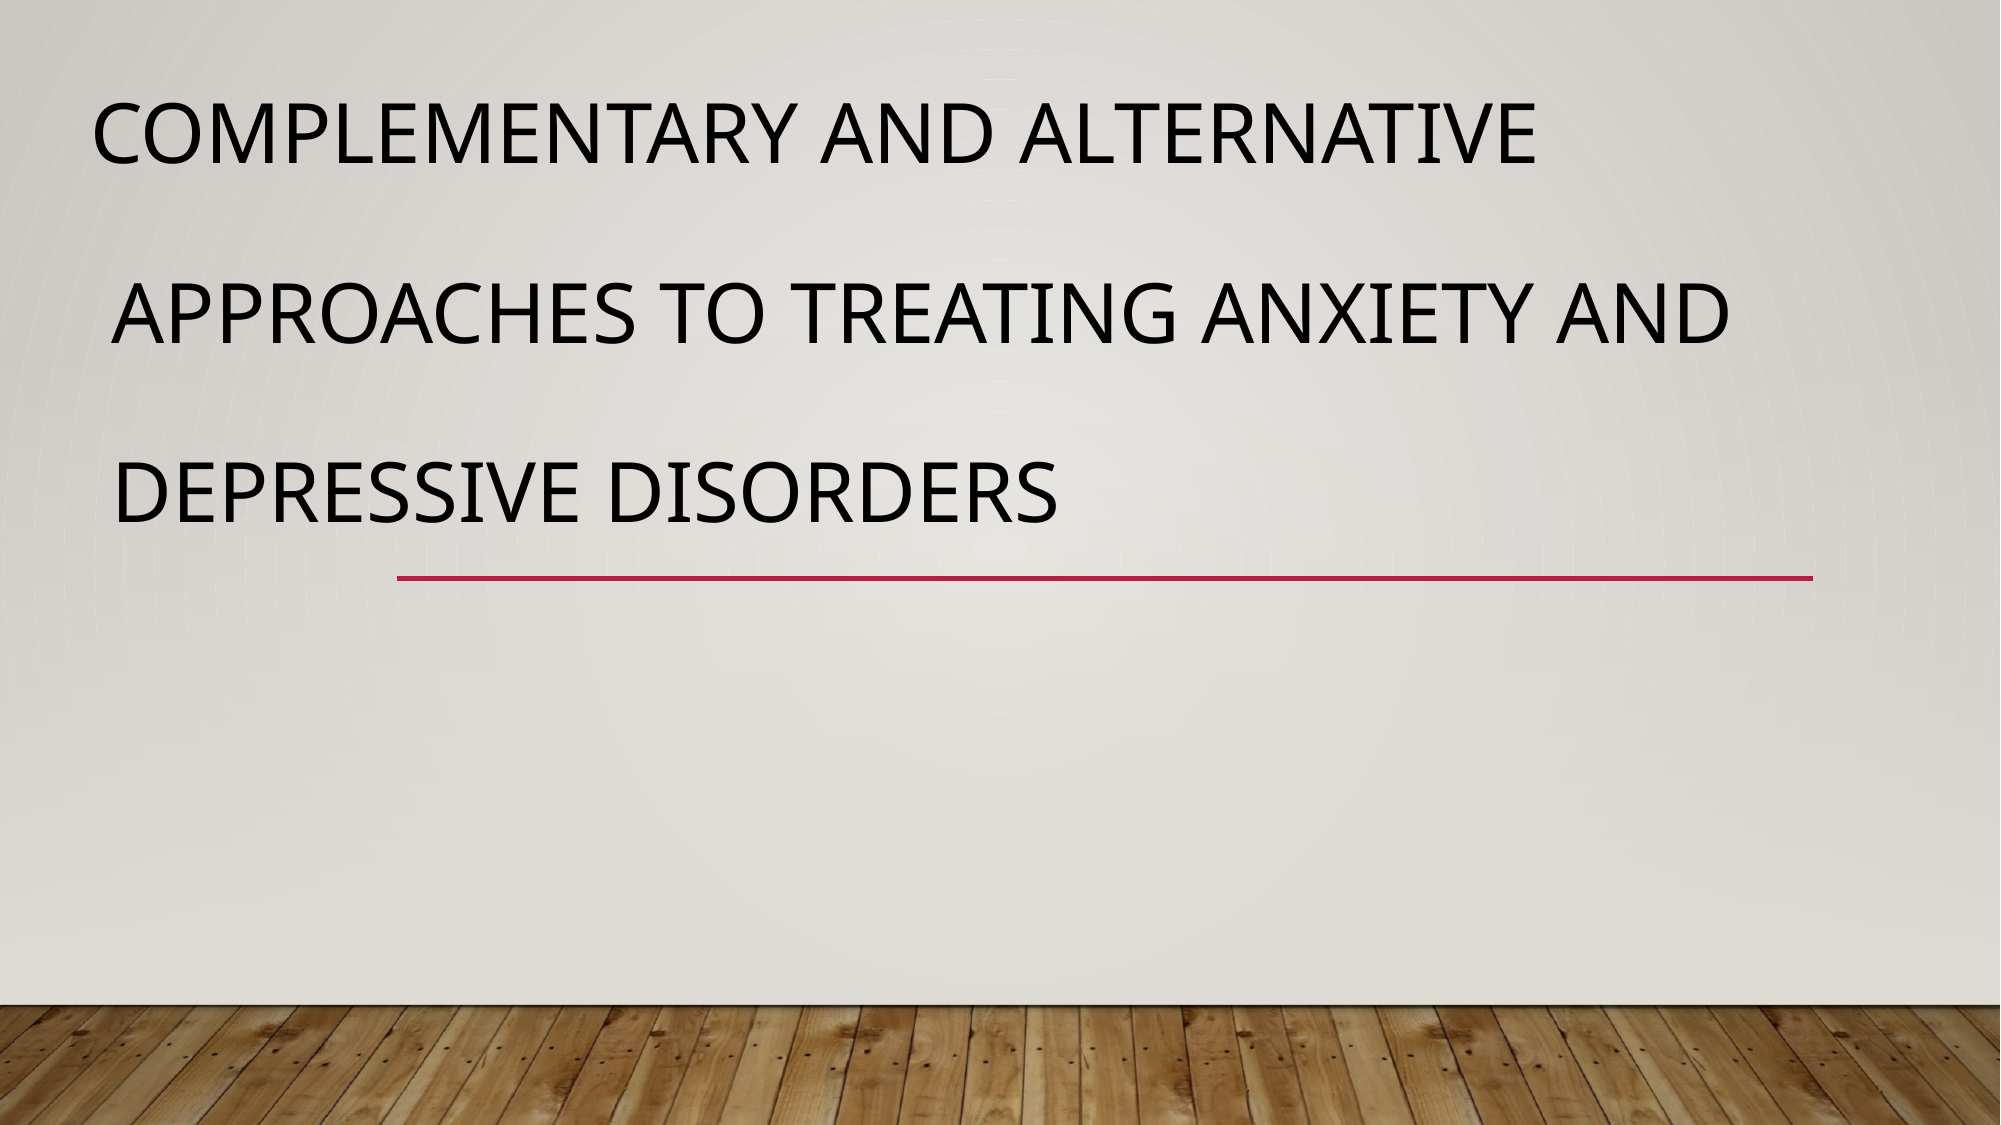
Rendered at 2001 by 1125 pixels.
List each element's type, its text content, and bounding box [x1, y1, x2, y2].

title Complementary and Alternative Approaches to Treating Anxiety and Depressive Disorders [75, 21, 1814, 542]
picture [0, 1005, 2000, 1125]
